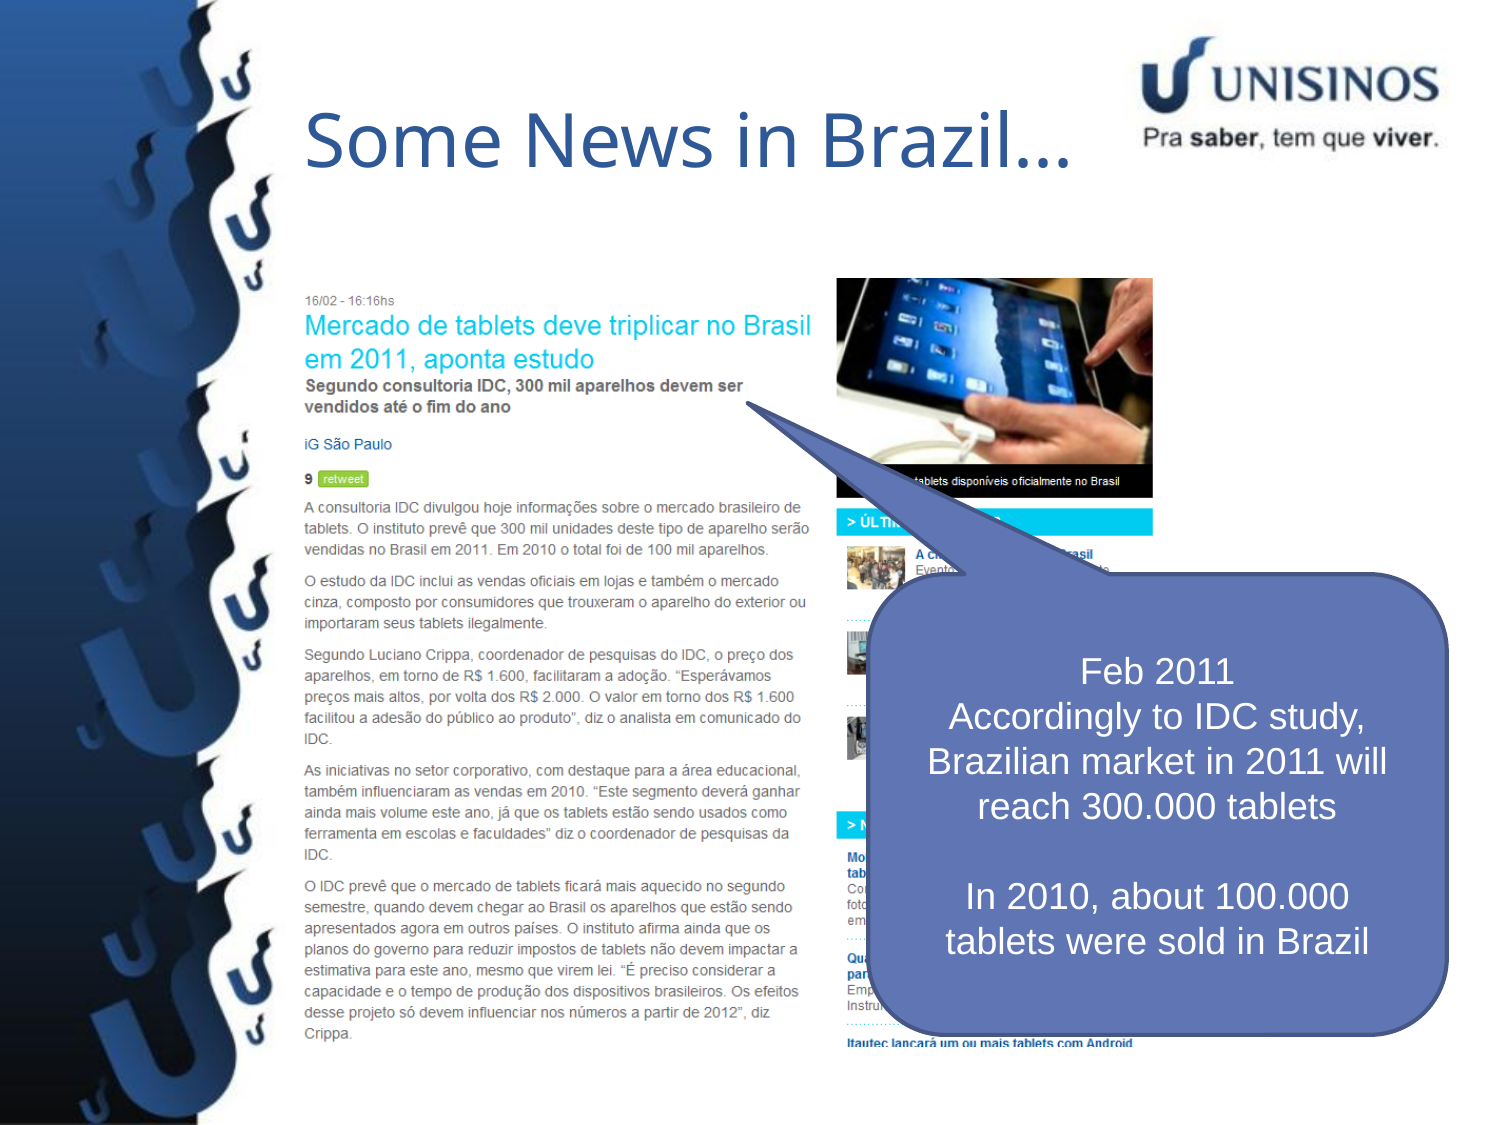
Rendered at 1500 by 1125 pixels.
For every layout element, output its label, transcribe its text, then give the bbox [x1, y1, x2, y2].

picture [0, 0, 1500, 1125]
title Some News in Brazil... [289, 6, 1136, 268]
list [297, 278, 1176, 1048]
text_box Feb 2011 Accordingly to IDC study, Brazilian market in 2011 will reach 300.000 tablets In 2010, about 100.000 tablets were sold in Brazil [1180, 572, 1449, 1037]
